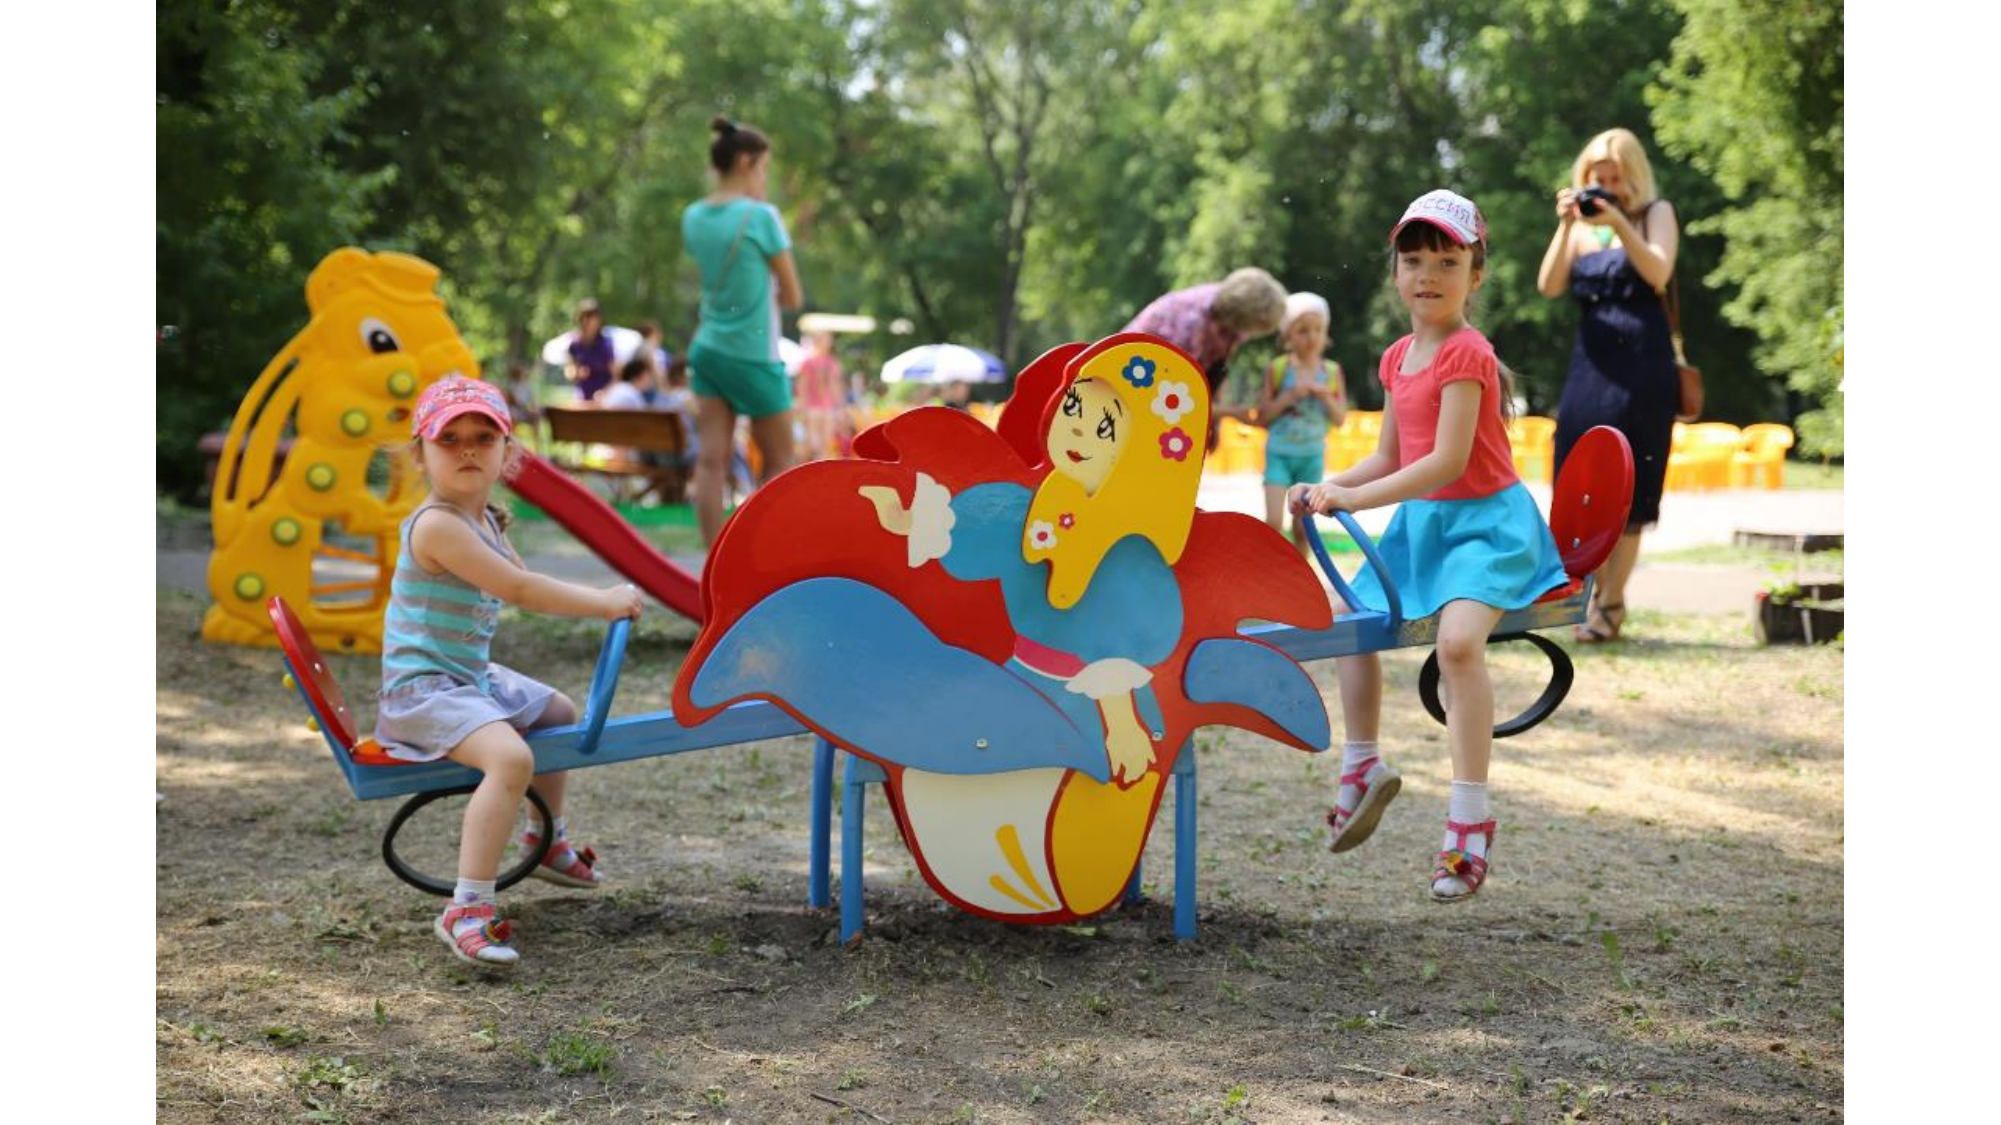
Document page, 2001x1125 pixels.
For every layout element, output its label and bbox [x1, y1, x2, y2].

picture [156, 0, 1844, 1125]
